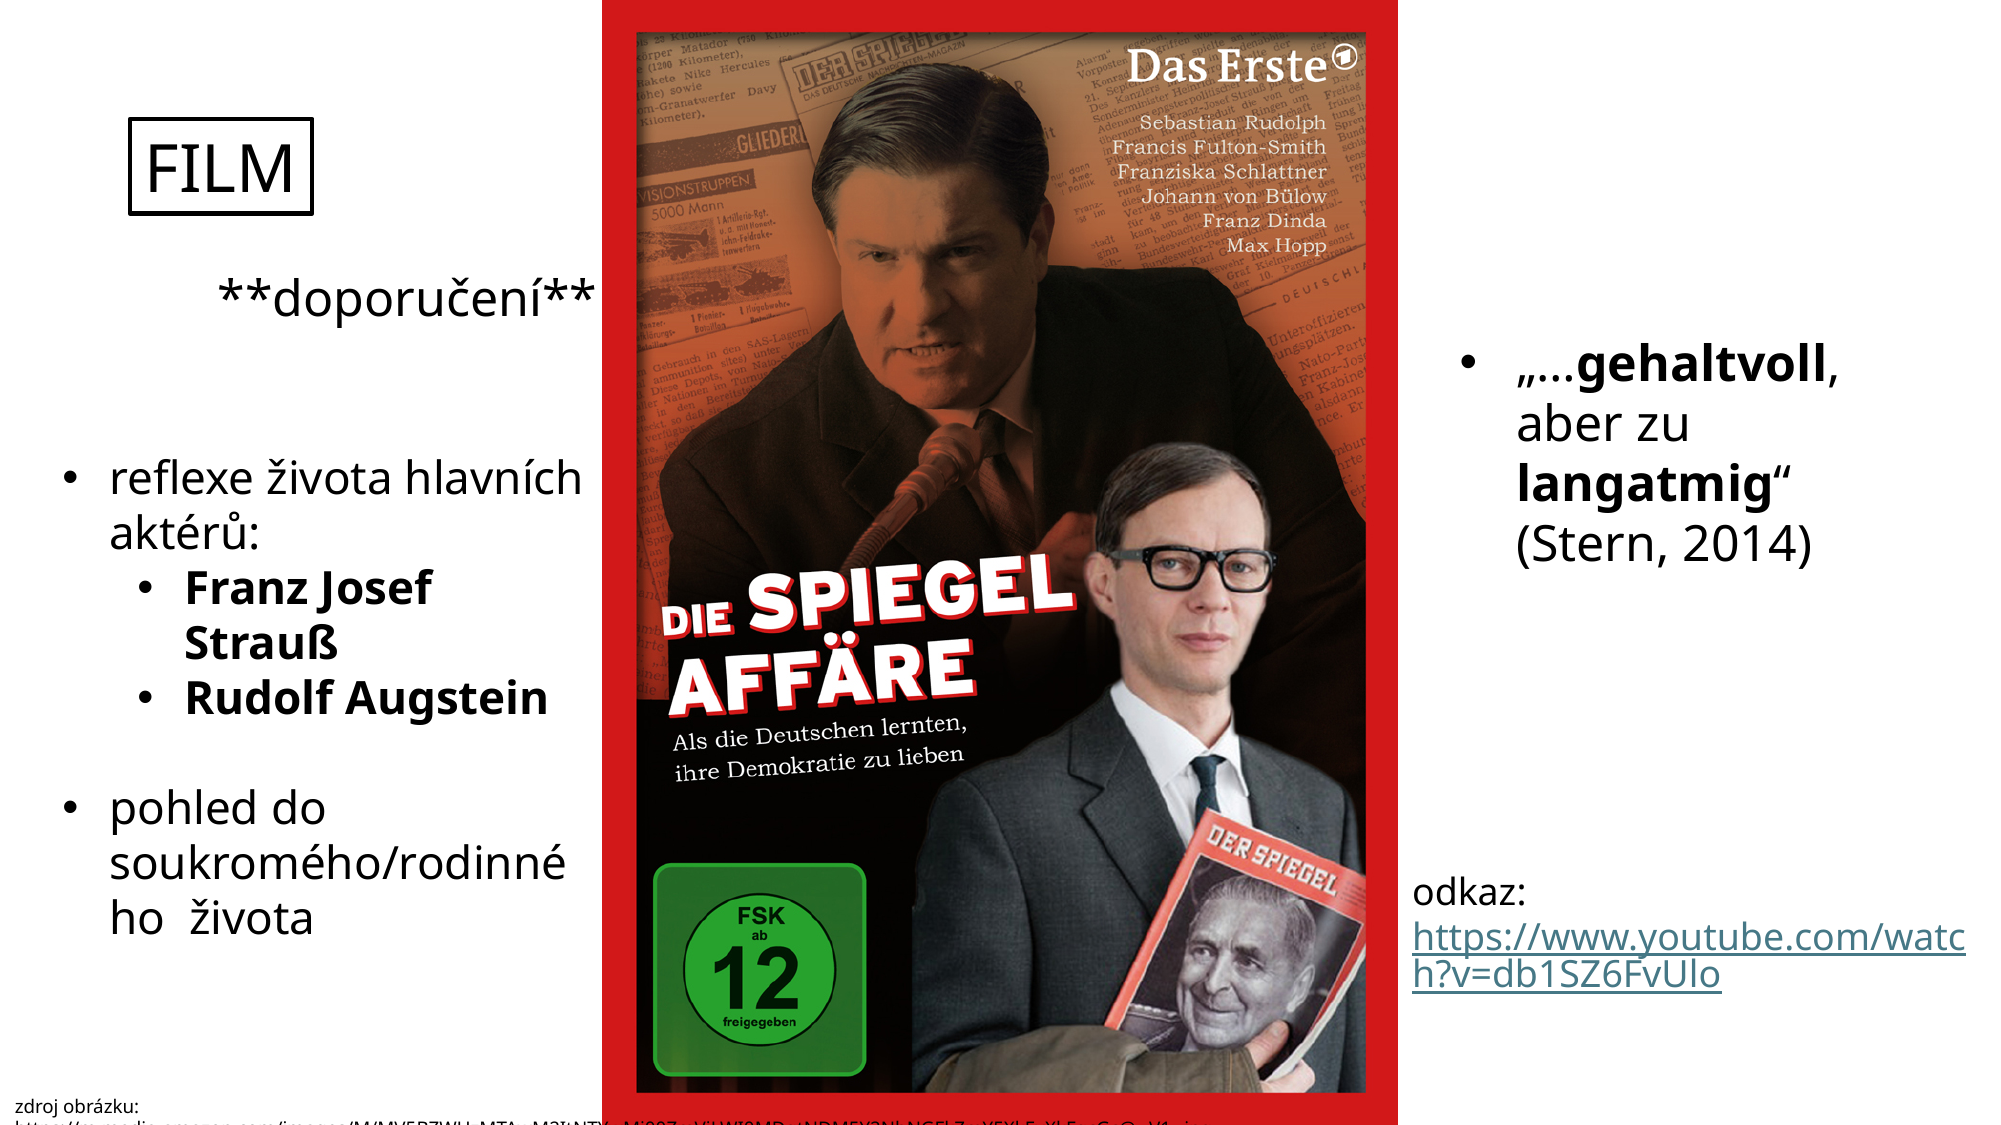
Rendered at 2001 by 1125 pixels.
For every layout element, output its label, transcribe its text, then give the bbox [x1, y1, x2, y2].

picture [602, 0, 1398, 1125]
text_box „…gehaltvoll, aber zu langatmig“ (Stern, 2014) [1444, 324, 1943, 579]
text_box odkaz: https://www.youtube.com/watch?v=db1SZ6FvUlo [1398, 860, 2000, 972]
text_box reflexe života hlavních aktérů: Franz Josef Strauß Rudolf Augstein pohled do soukromého/rodinného života [47, 441, 602, 952]
text_box zdroj obrázku: https://m.media-amazon.com/images/M/MV5BZWUzMTAwM2ItNTYwMi00ZmViLWI0MDgtNDM5Y2NhNGFkZmY5XkEyXkFqcGc@._V1_.jpg [0, 1087, 602, 1125]
text_box FILM [129, 118, 313, 214]
text_box **doporučení** [202, 258, 602, 334]
